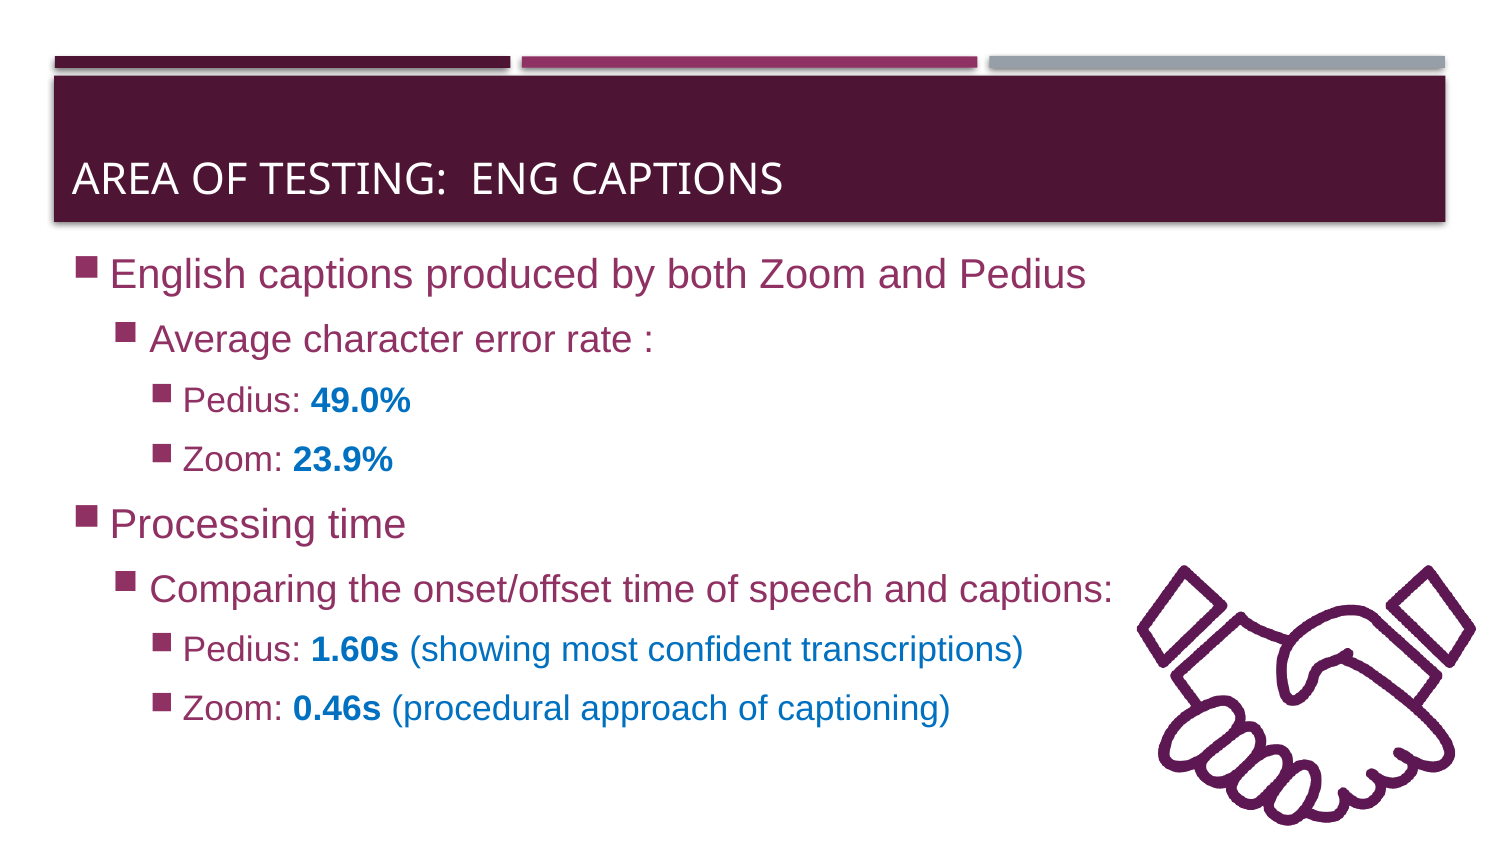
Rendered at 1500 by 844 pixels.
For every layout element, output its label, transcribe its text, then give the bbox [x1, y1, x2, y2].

list English captions produced by both Zoom and Pedius Average character error rate : Pedius: 49.0% Zoom: 23.9% Processing time Comparing the onset/offset time of speech and captions: Pedius: 1.60s (showing most confident transcriptions) Zoom: 0.46s (procedural approach of captioning) [56, 239, 1414, 800]
title Area of testing: Eng captions [56, 86, 1414, 212]
picture [1100, 519, 1500, 844]
